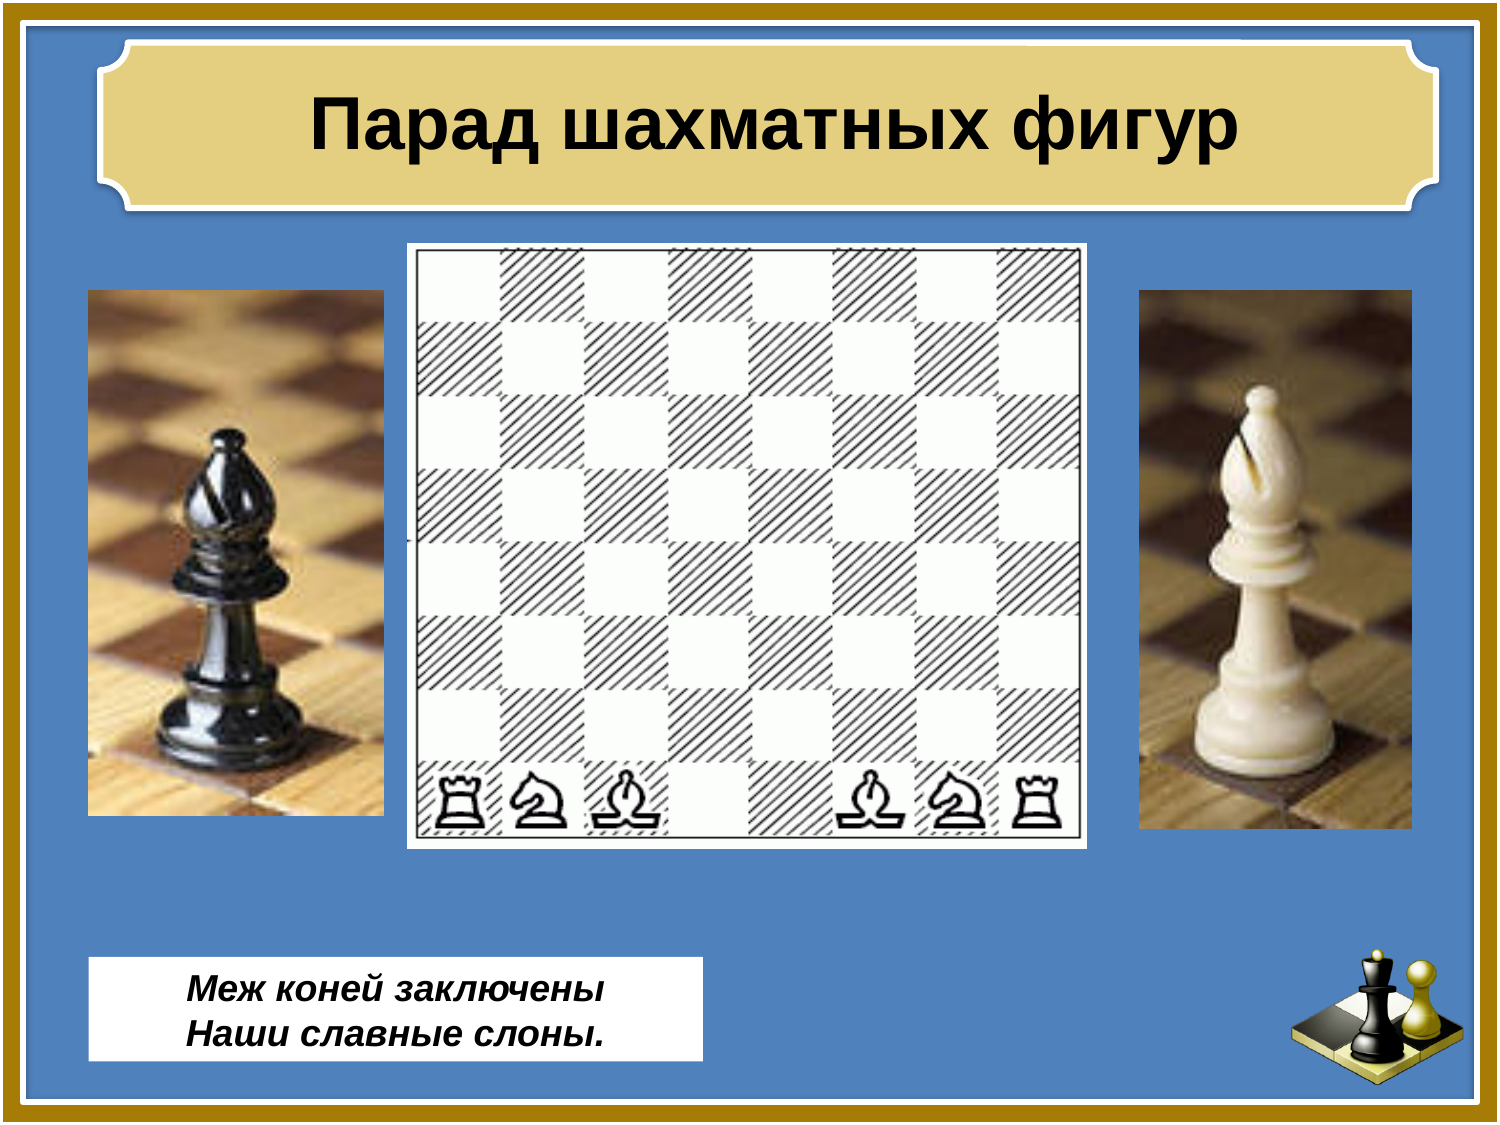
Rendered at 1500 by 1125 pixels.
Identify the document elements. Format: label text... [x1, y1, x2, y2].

text_box [0, 0, 1500, 1125]
picture [1139, 290, 1412, 829]
title Парад шахматных фигур [100, 54, 1451, 185]
text_box [121, 39, 1415, 54]
picture [88, 290, 385, 817]
text_box Меж коней заключены Наши славные слоны. [88, 956, 703, 1062]
picture [407, 243, 1087, 849]
text_box [108, 185, 1428, 212]
picture [1288, 925, 1466, 1102]
